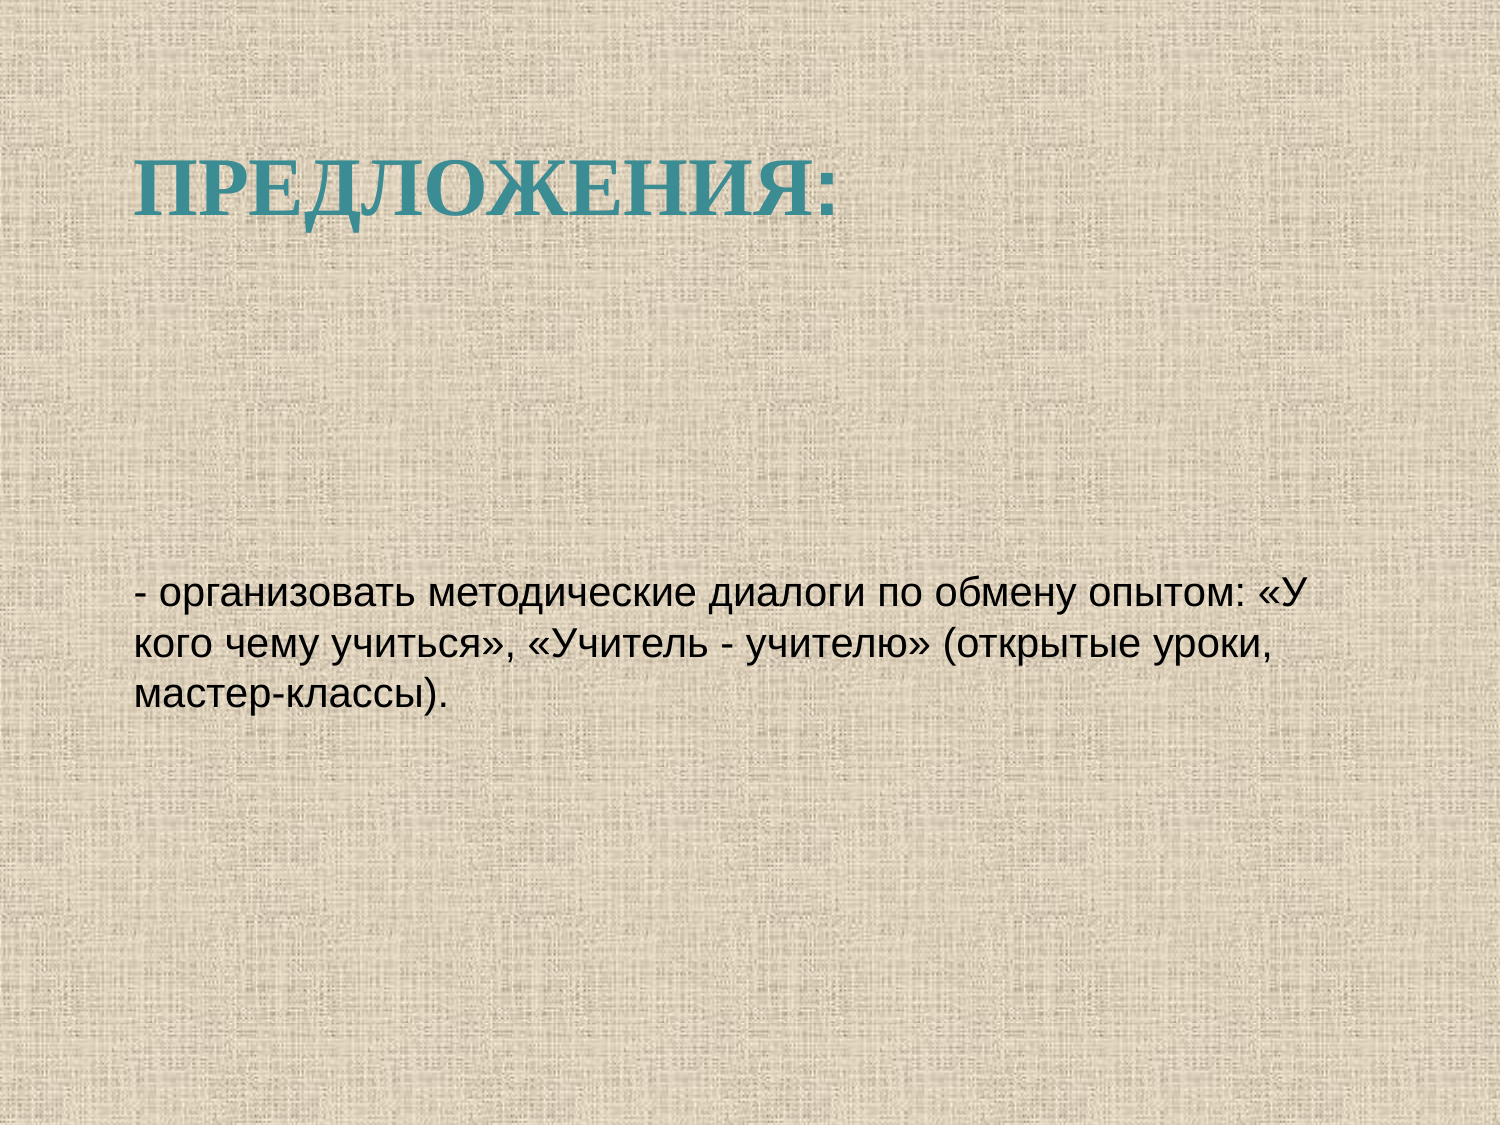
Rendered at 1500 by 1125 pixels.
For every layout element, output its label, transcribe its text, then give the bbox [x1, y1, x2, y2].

list - организовать методические диалоги по обмену опытом: «У кого чему учиться», «Учитель - учителю» (открытые уроки, мастер-классы). [118, 476, 1394, 724]
picture [0, 0, 1500, 1125]
title Предложения: [118, 124, 1394, 349]
